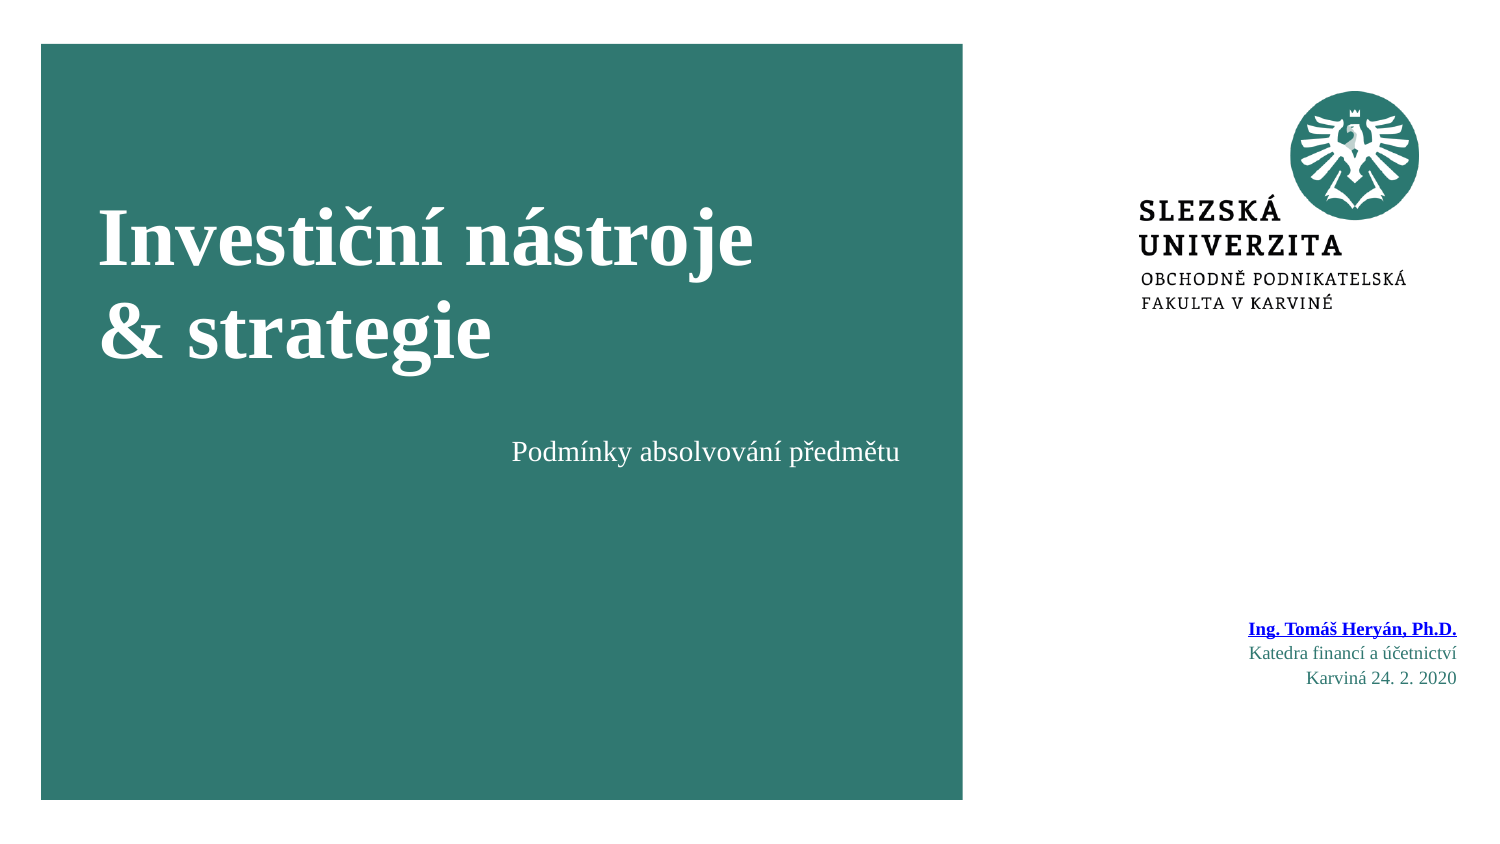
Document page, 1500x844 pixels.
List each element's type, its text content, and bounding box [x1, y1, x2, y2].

title Investiční nástroje & strategie [82, 184, 922, 539]
text_box Ing. Tomáš Heryán, Ph.D. Katedra financí a účetnictví Karviná 24. 2. 2020 [1141, 610, 1472, 800]
subtitle Podmínky absolvování předmětu [277, 427, 916, 653]
text_box [39, 42, 965, 802]
picture [1139, 90, 1419, 309]
